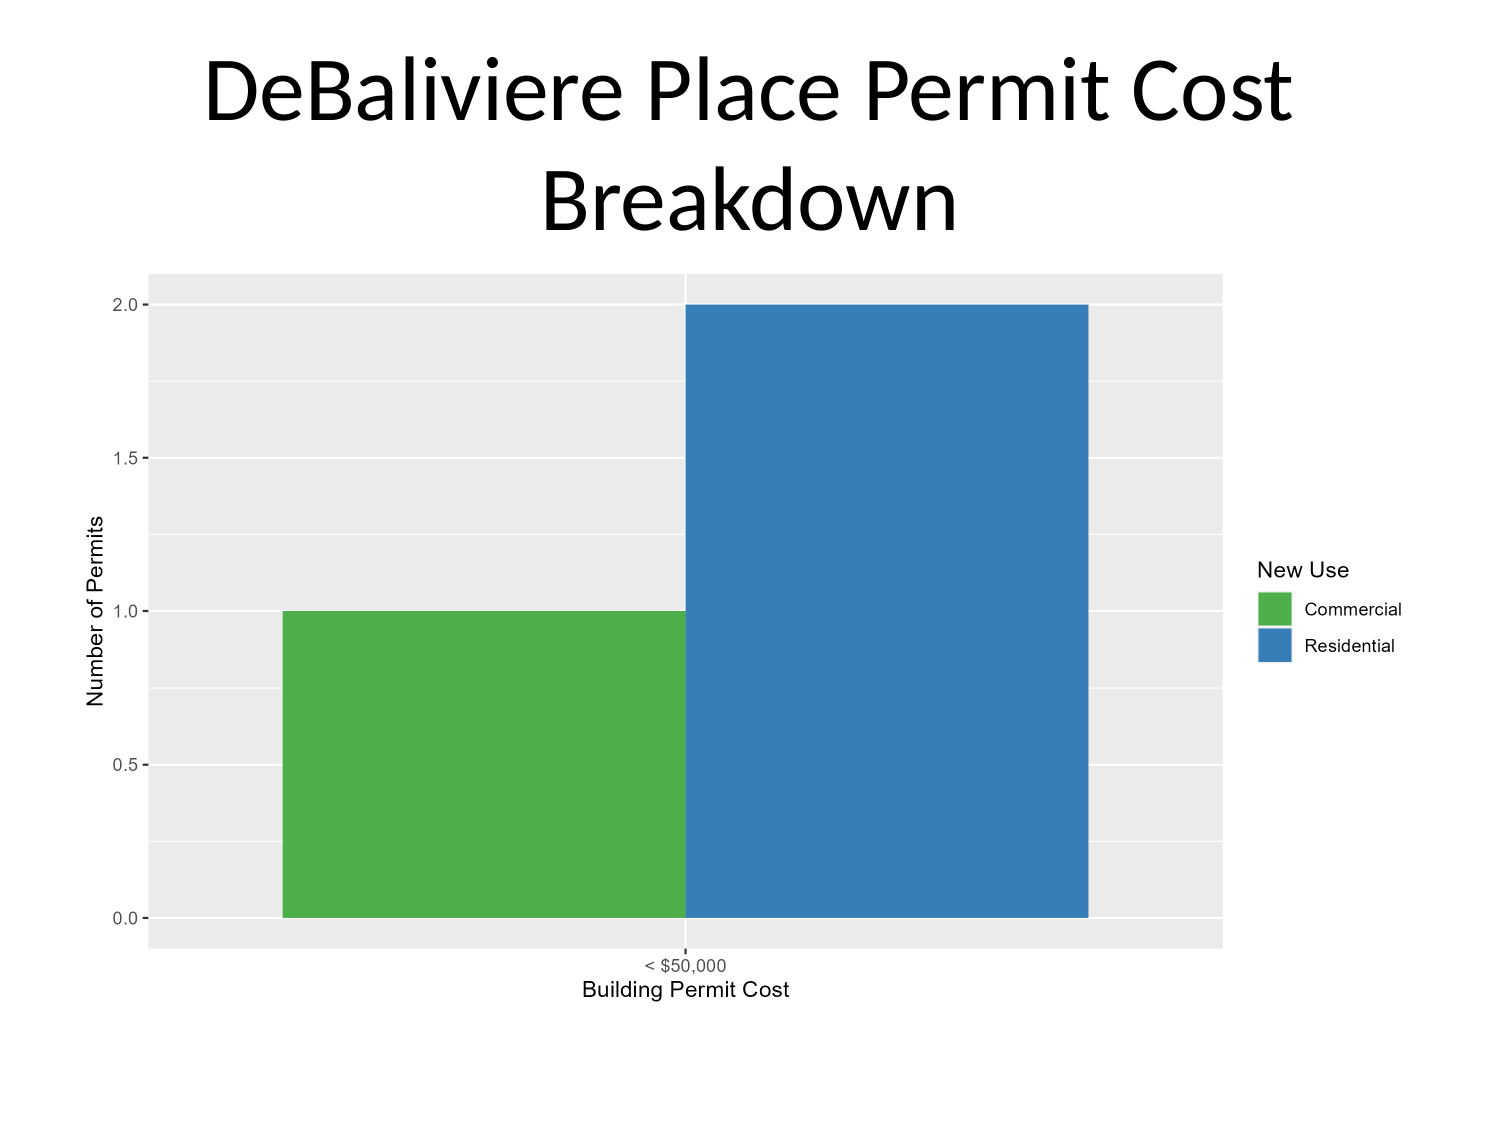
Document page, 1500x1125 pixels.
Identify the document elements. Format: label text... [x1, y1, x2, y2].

title DeBaliviere Place Permit Cost Breakdown [75, 45, 1425, 233]
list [74, 262, 1426, 1013]
